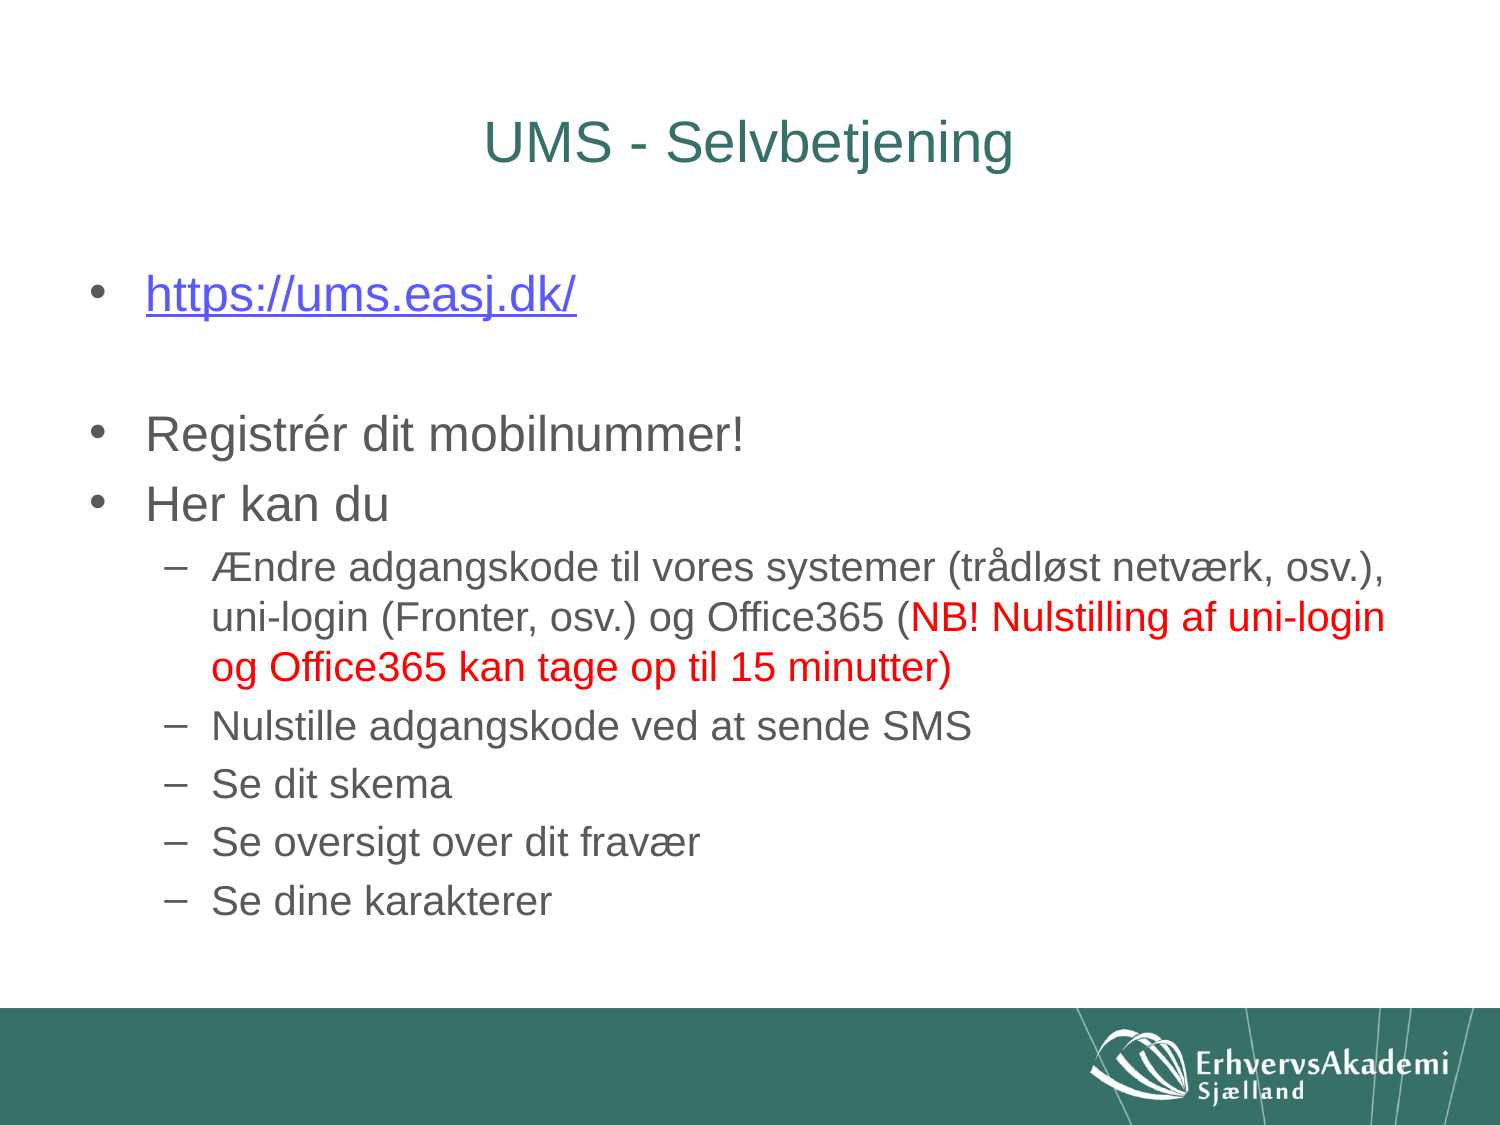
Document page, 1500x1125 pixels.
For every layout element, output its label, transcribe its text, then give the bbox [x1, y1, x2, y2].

list https://ums.easj.dk/ Registrér dit mobilnummer! Her kan du Ændre adgangskode til vores systemer (trådløst netværk, osv.), uni-login (Fronter, osv.) og Office365 (NB! Nulstilling af uni-login og Office365 kan tage op til 15 minutter) Nulstille adgangskode ved at sende SMS Se dit skema Se oversigt over dit fravær Se dine karakterer [74, 253, 1425, 997]
title UMS - Selvbetjening [75, 45, 1425, 233]
picture [0, 1008, 1500, 1125]
